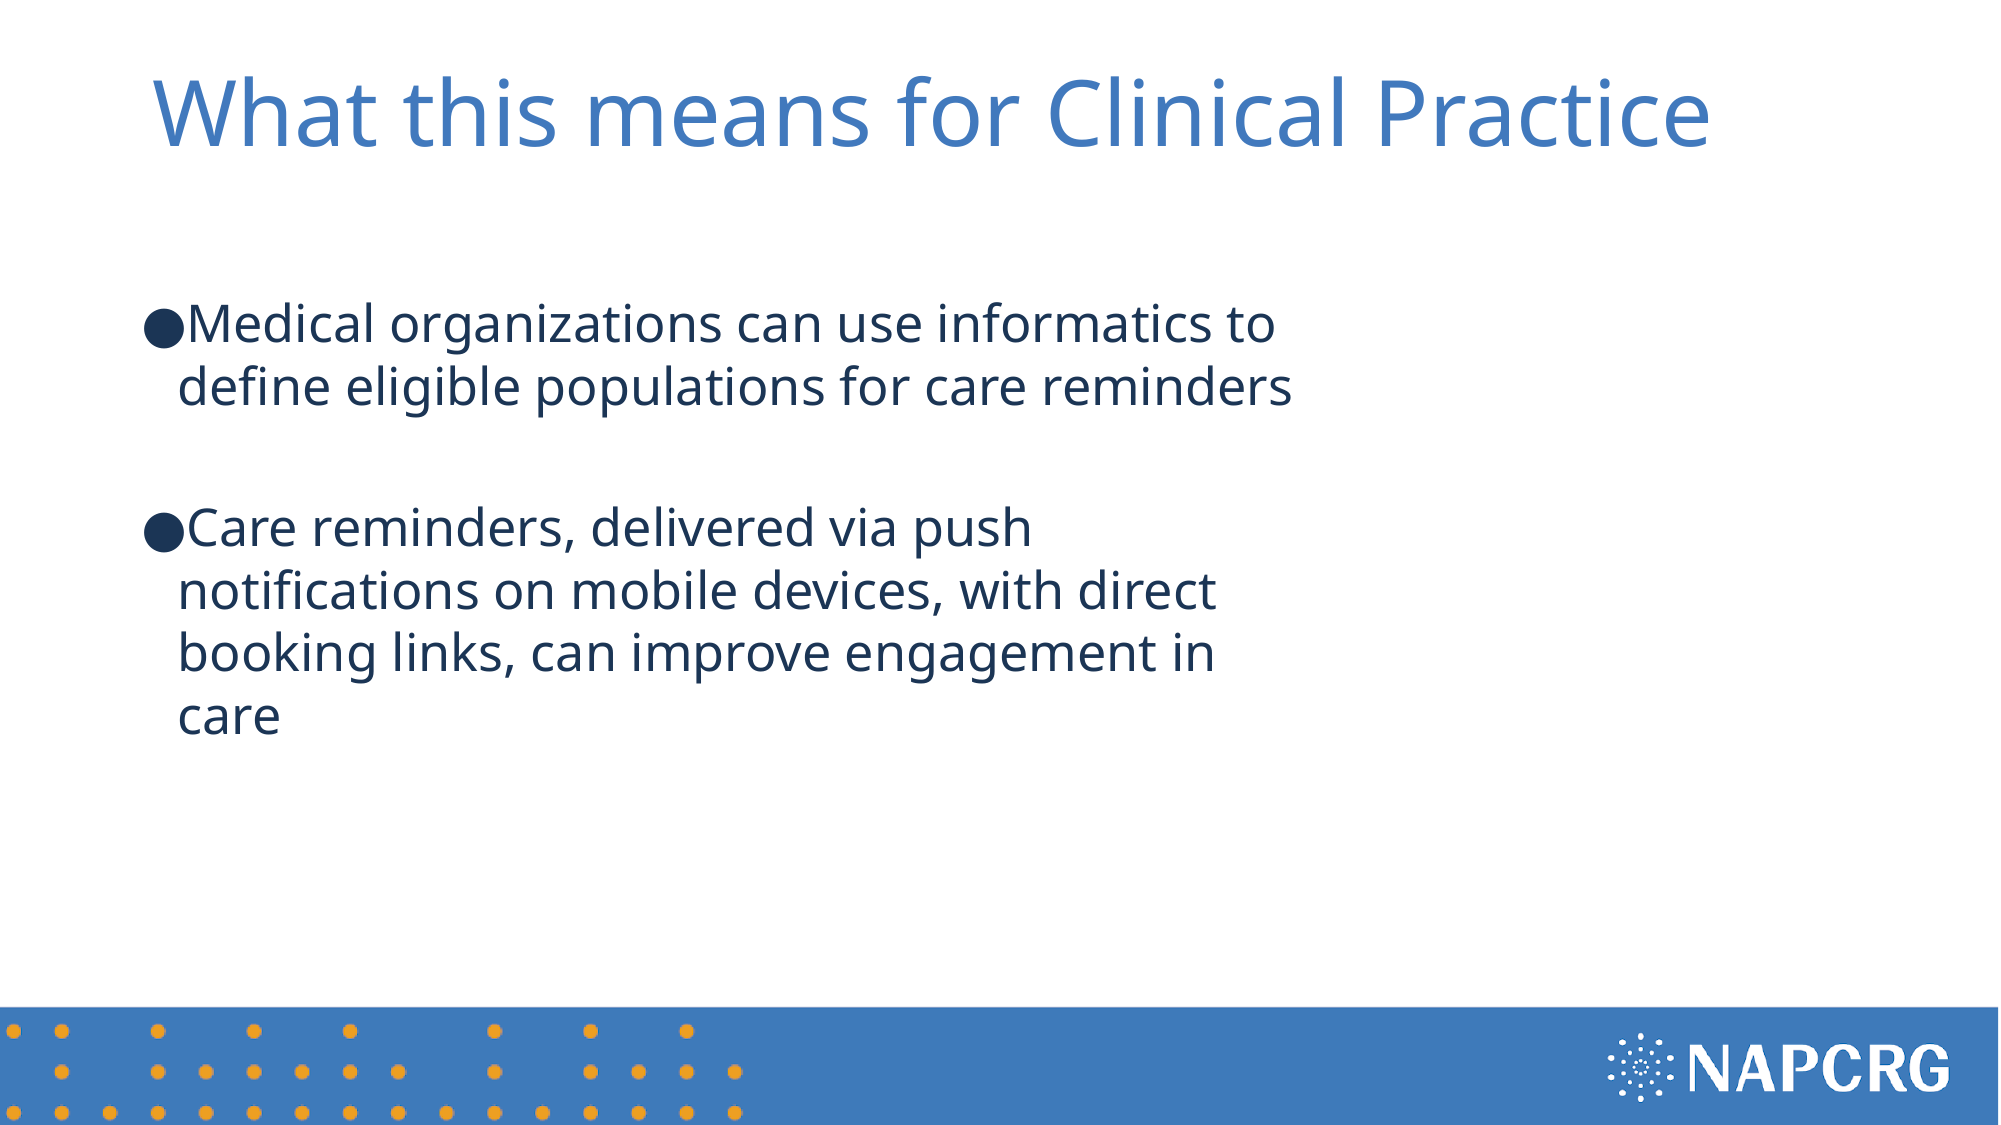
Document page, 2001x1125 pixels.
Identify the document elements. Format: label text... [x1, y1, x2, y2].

title What this means for Clinical Practice [137, 59, 1863, 183]
picture [0, 1, 1999, 1125]
text_box Medical organizations can use informatics to define eligible populations for care reminders Care reminders, delivered via push notifications on mobile devices, with direct booking links, can improve engagement in care [126, 142, 1343, 900]
